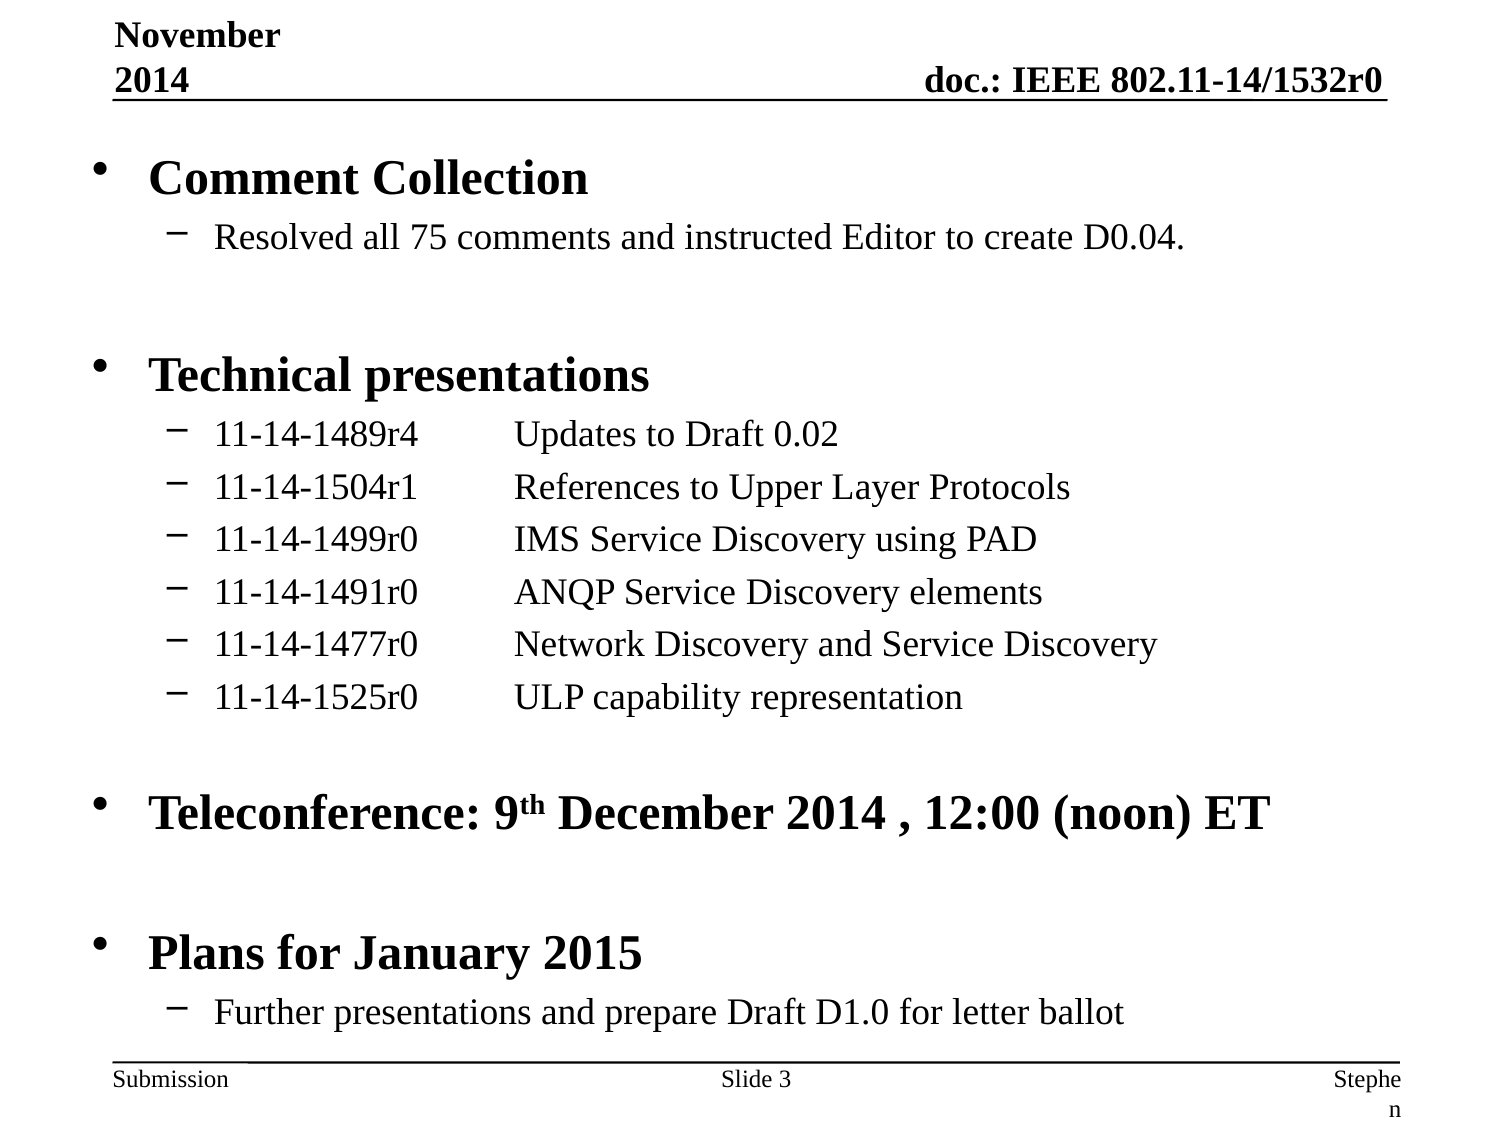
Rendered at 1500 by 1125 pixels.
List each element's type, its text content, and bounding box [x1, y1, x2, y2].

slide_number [114, 54, 290, 101]
list Comment Collection Resolved all 75 comments and instructed Editor to create D0.04. Technical presentations 11-14-1489r4 Updates to Draft 0.02 11-14-1504r1 References to Upper Layer Protocols 11-14-1499r0 IMS Service Discovery using PAD 11-14-1491r0 ANQP Service Discovery elements 11-14-1477r0 Network Discovery and Service Discovery 11-14-1525r0 ULP capability representation Teleconference: 9th December 2014 , 12:00 (noon) ET Plans for January 2015 Further presentations and prepare Draft D1.0 for letter ballot [76, 137, 1415, 1071]
footer Stephen McCann, BlackBerry [1324, 1071, 1402, 1093]
slide_number Slide 3 [712, 1071, 800, 1093]
